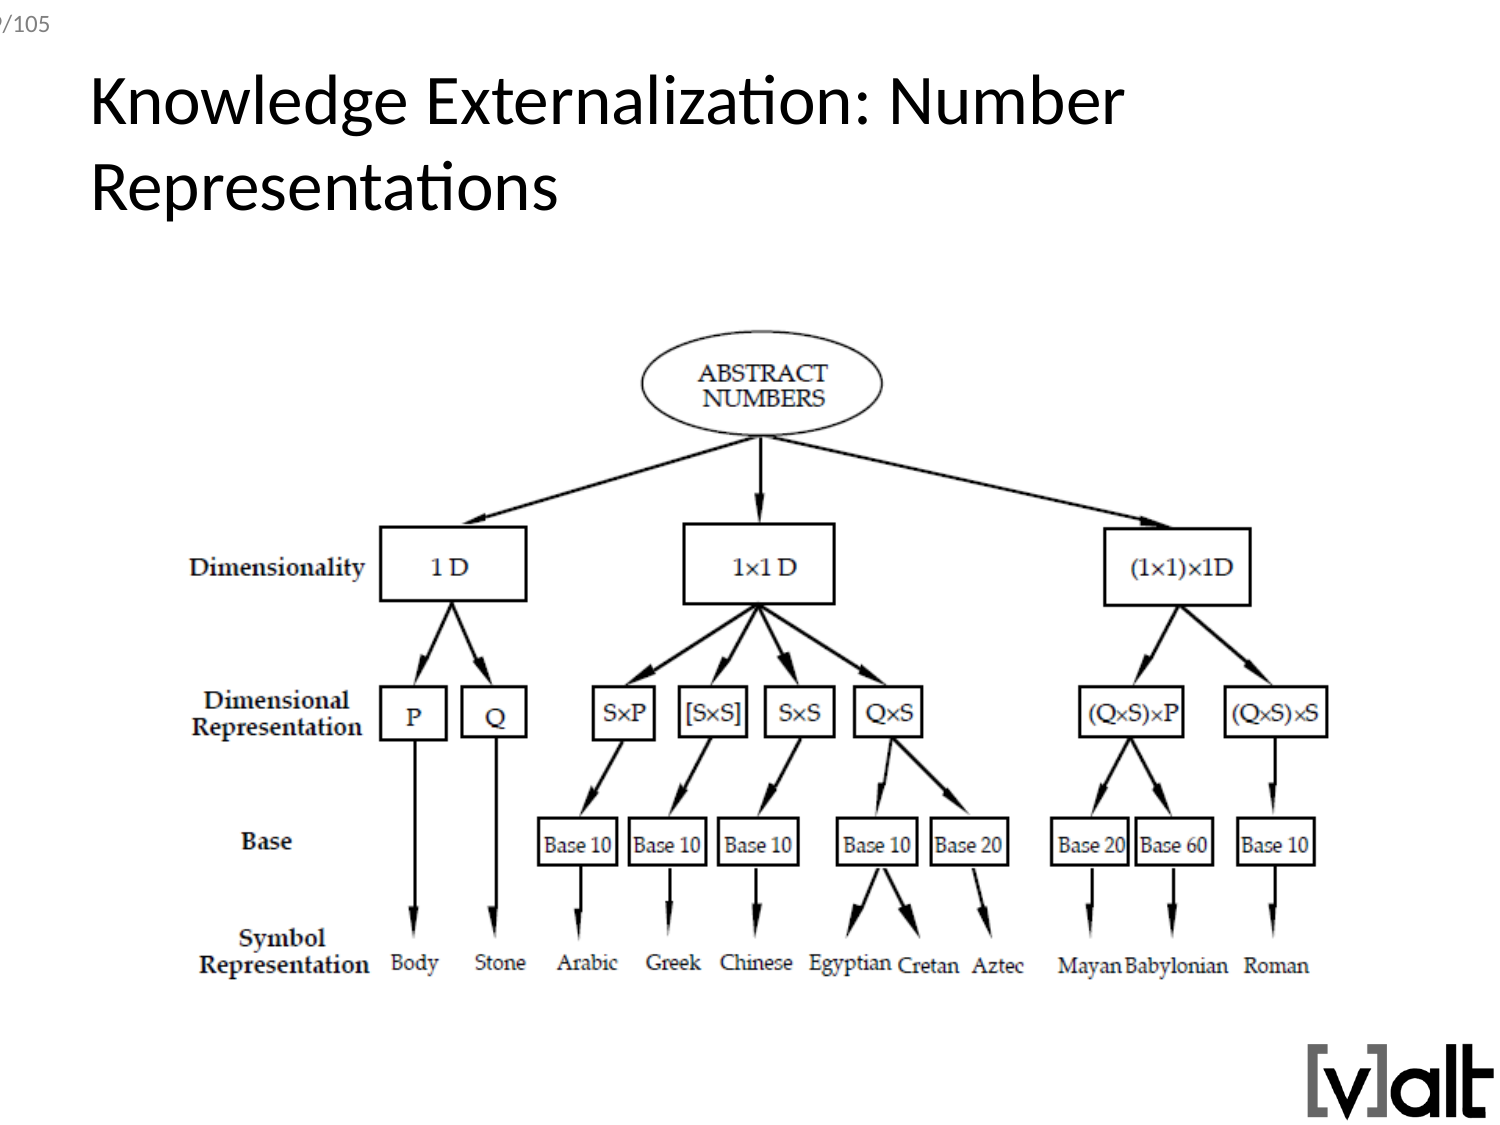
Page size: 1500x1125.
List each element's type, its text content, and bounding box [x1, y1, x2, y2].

picture [1299, 1034, 1500, 1125]
picture [151, 299, 1349, 1004]
title Knowledge Externalization: Number Representations [75, 45, 1425, 233]
